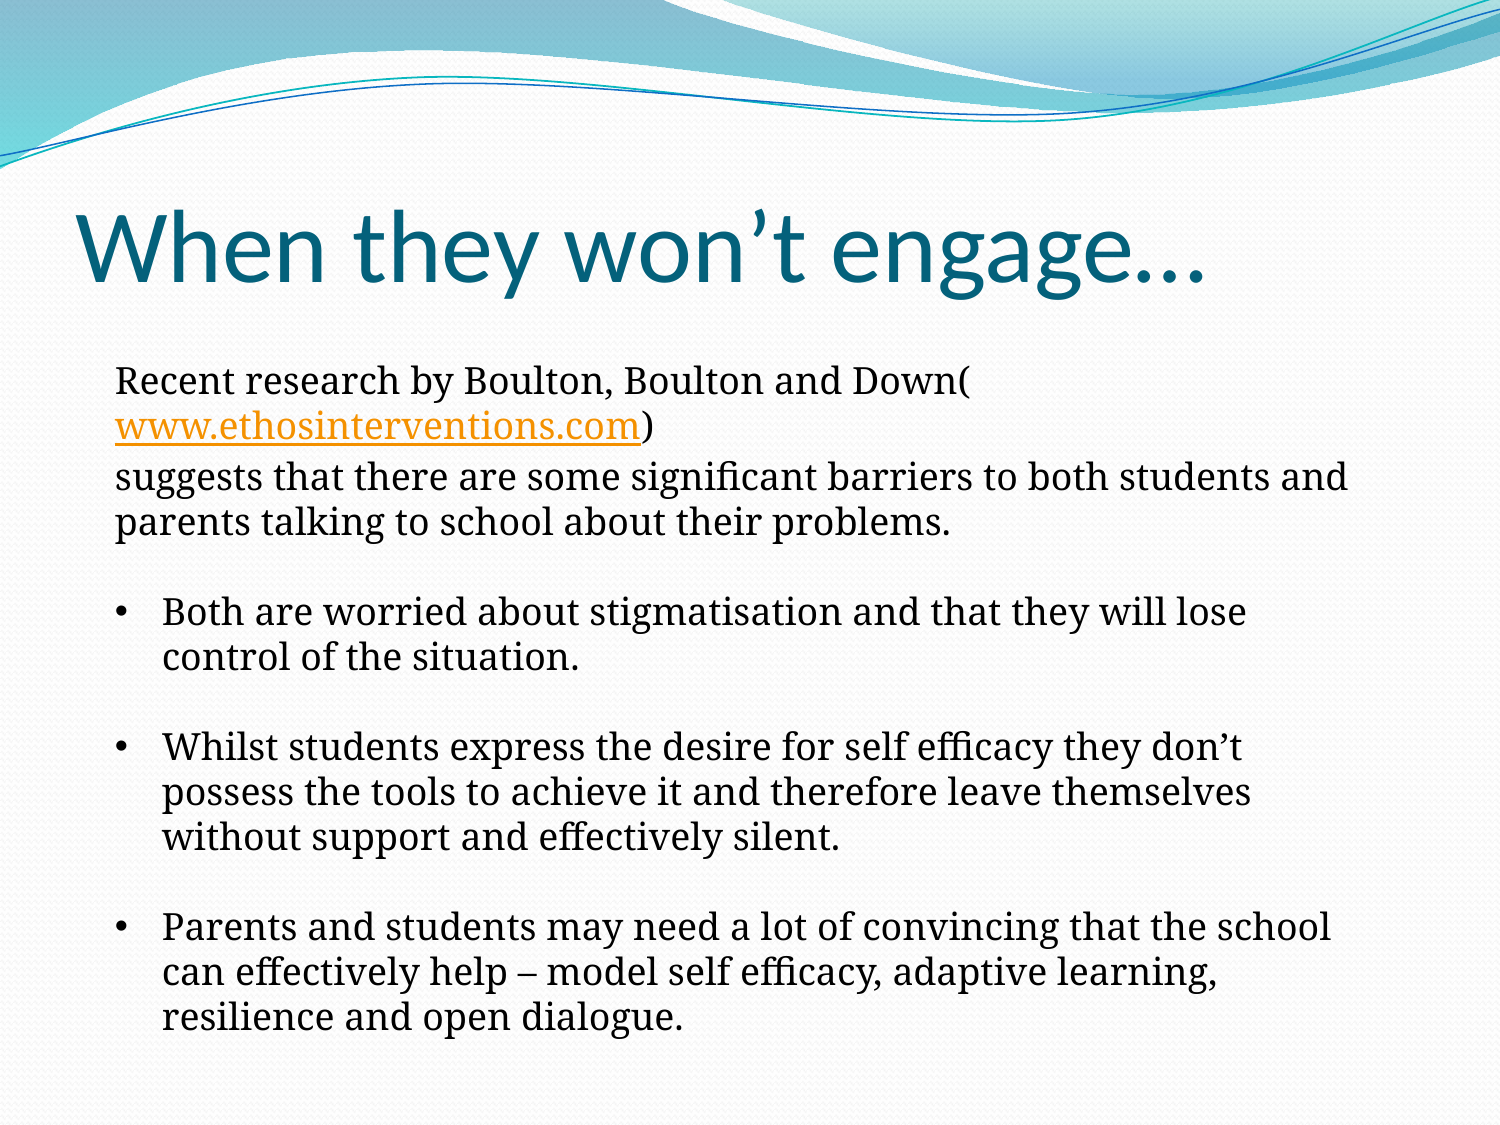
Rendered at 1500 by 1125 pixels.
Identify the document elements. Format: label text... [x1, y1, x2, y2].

title When they won’t engage… [75, 115, 1438, 303]
text_box Recent research by Boulton, Boulton and Down(www.ethosinterventions.com) suggests that there are some significant barriers to both students and parents talking to school about their problems. Both are worried about stigmatisation and that they will lose control of the situation. Whilst students express the desire for self efficacy they don’t possess the tools to achieve it and therefore leave themselves without support and effectively silent. Parents and students may need a lot of convincing that the school can effectively help – model self efficacy, adaptive learning, resilience and open dialogue. [100, 349, 1400, 1046]
